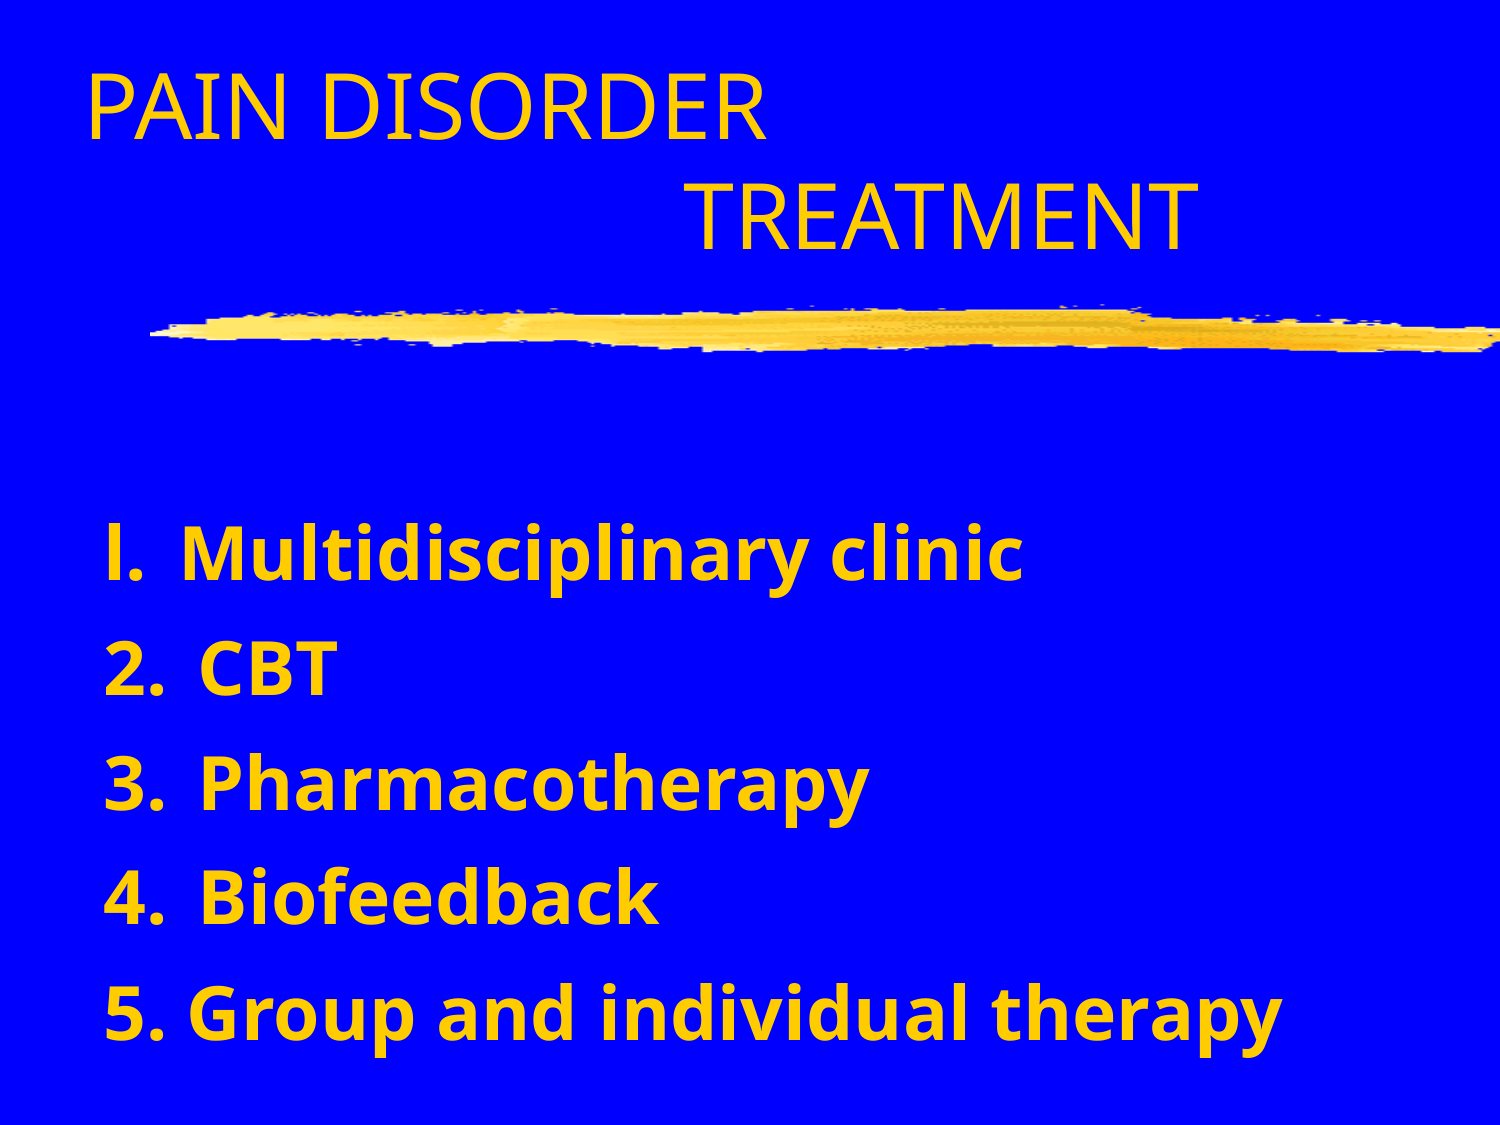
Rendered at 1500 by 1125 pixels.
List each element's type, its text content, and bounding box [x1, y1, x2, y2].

text_box Multidisciplinary clinic CBT Pharmacotherapy Biofeedback 5. Group and individual therapy [88, 387, 1500, 1063]
picture [150, 299, 1500, 363]
title PAIN DISORDER TREATMENT [37, 37, 1500, 276]
